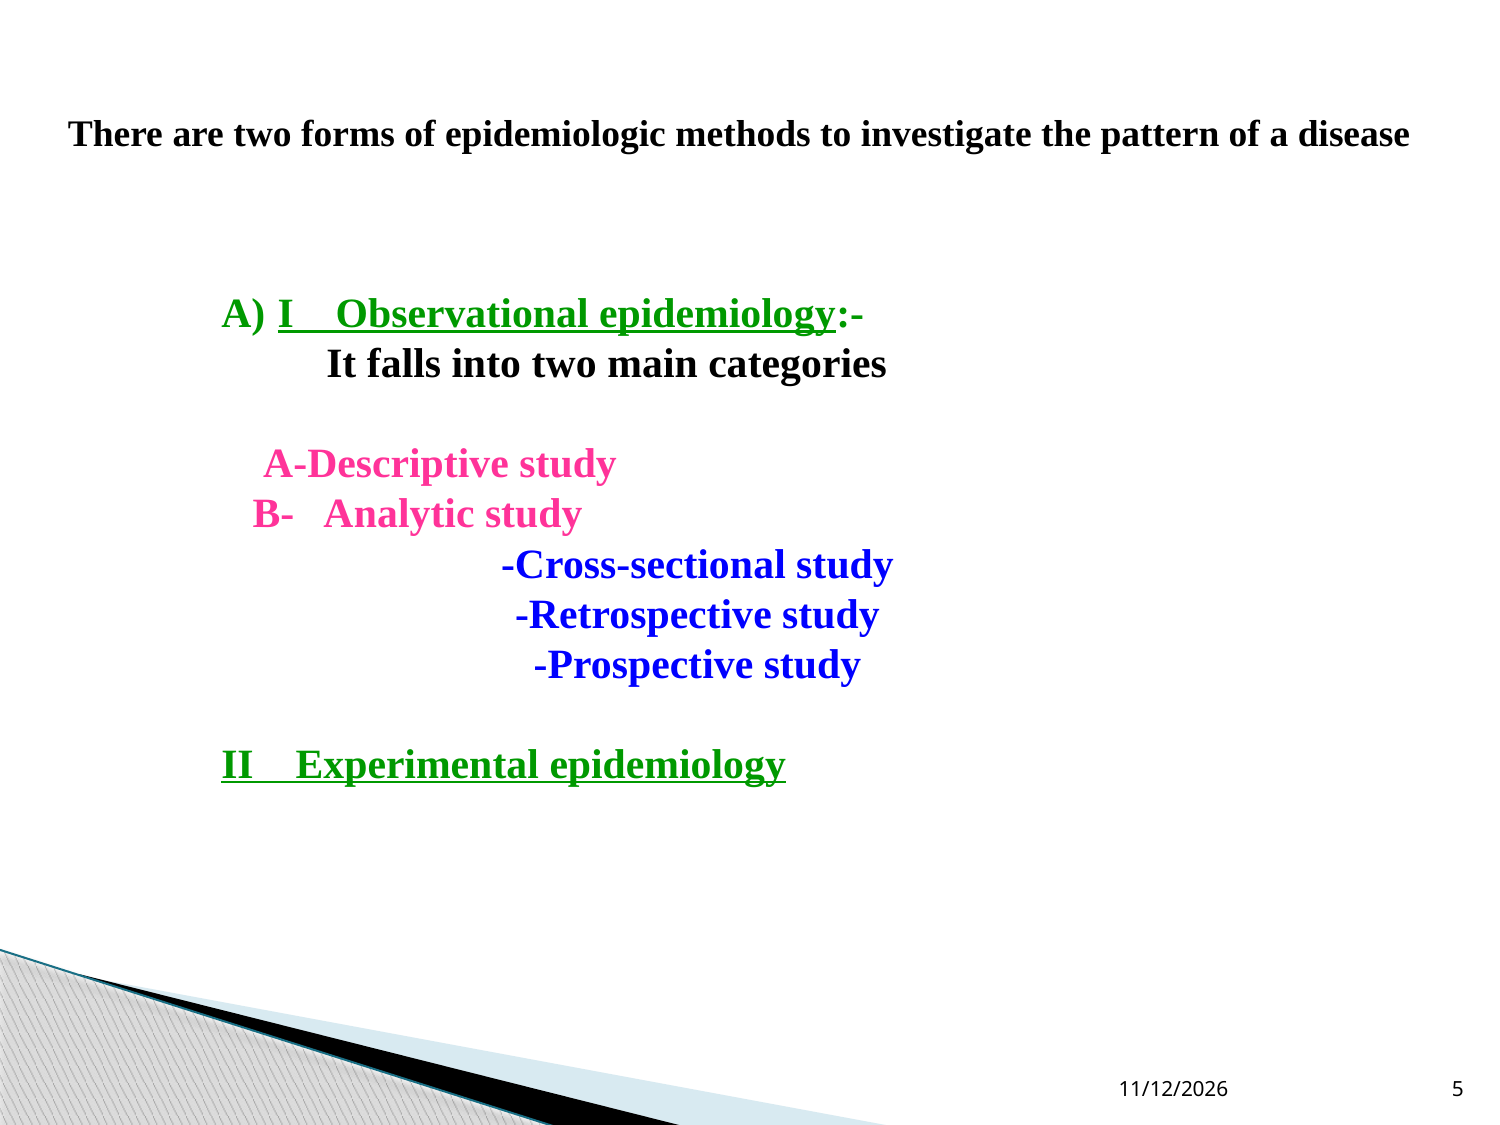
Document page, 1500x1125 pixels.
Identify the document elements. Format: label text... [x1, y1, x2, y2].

text_box There are two forms of epidemiologic methods to investigate the pattern of a disease [53, 101, 1483, 162]
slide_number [1103, 1051, 1419, 1112]
text_box I Observational epidemiology:- It falls into two main categories A-Descriptive study B- Analytic study -Cross-sectional study -Retrospective study -Prospective study II Experimental epidemiology [206, 278, 957, 794]
slide_number 5 [1419, 1051, 1479, 1112]
